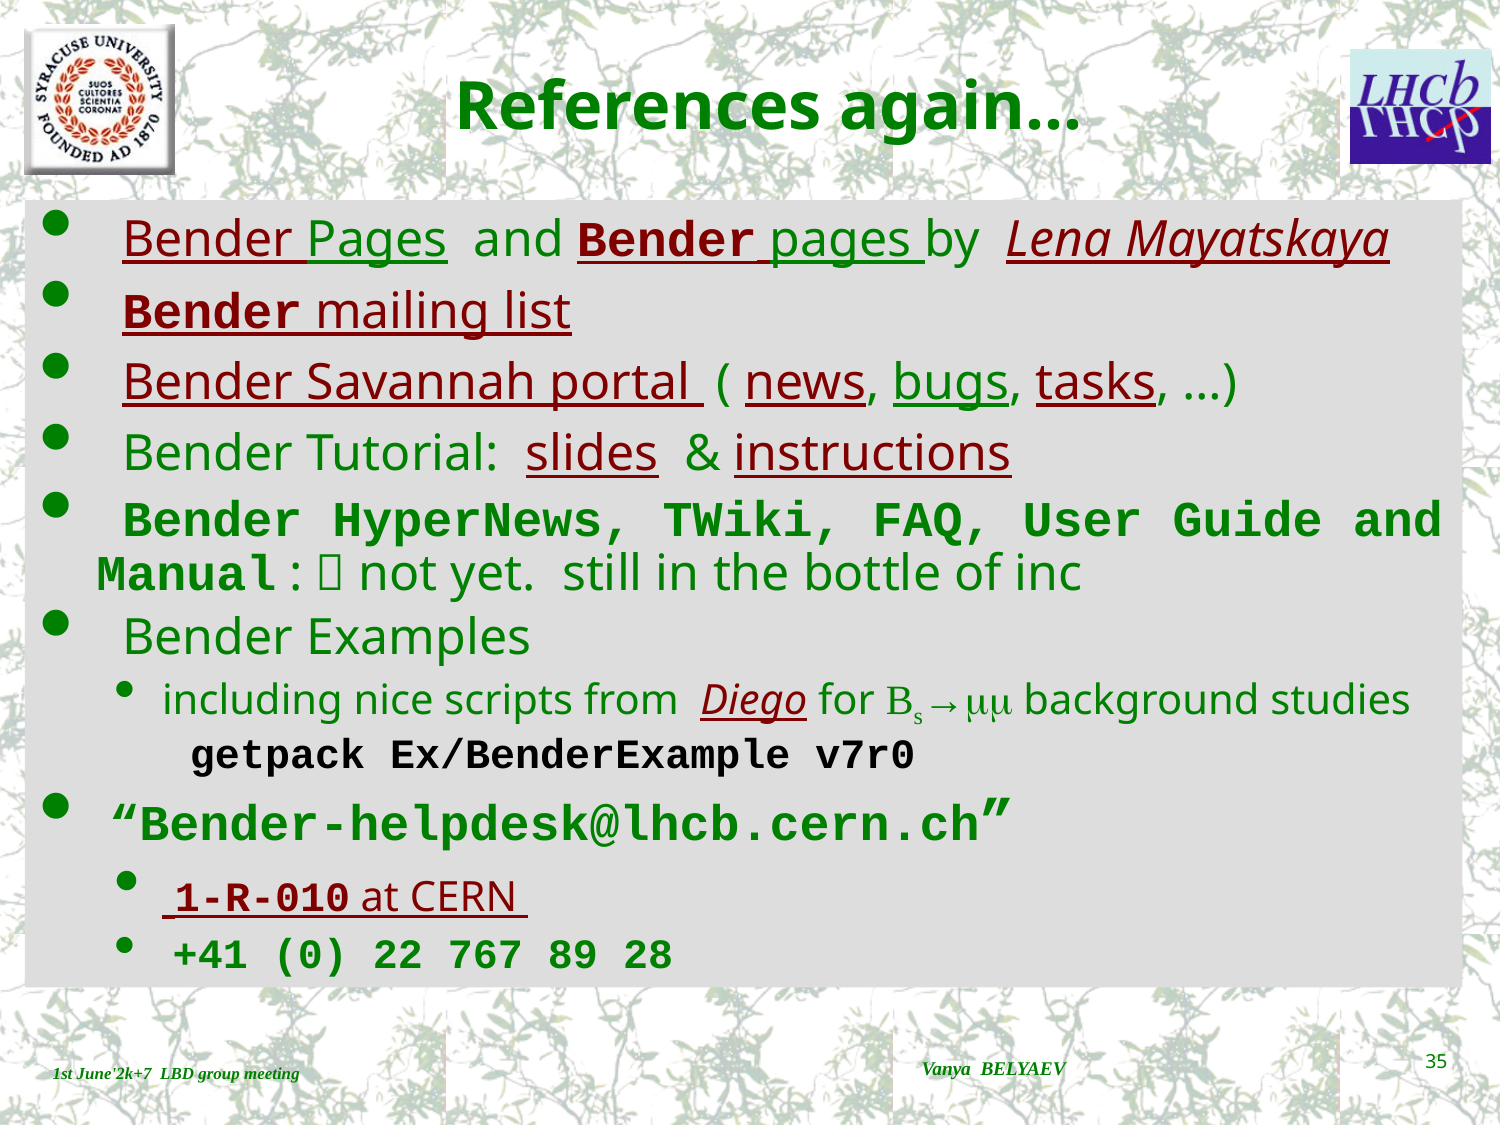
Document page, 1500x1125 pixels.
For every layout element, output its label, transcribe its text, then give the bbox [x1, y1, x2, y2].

picture [0, 0, 1500, 1125]
title References again… [187, 62, 1351, 163]
slide_number 35 [1324, 1012, 1463, 1088]
footer Vanya BELYAEV [674, 1012, 1313, 1101]
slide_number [37, 1024, 663, 1101]
list Bender Pages and Bender pages by Lena Mayatskaya Bender mailing list Bender Savannah portal ( news, bugs, tasks, …) Bender Tutorial: slides & instructions Bender HyperNews, TWiki, FAQ, User Guide and Manual :  not yet. still in the bottle of inc Bender Examples including nice scripts from Diego for Bs→mm background studies getpack Ex/BenderExample v7r0 “Bender-helpdesk@lhcb.cern.ch” 1-R-010 at CERN +41 (0) 22 767 89 28 [24, 199, 1463, 988]
